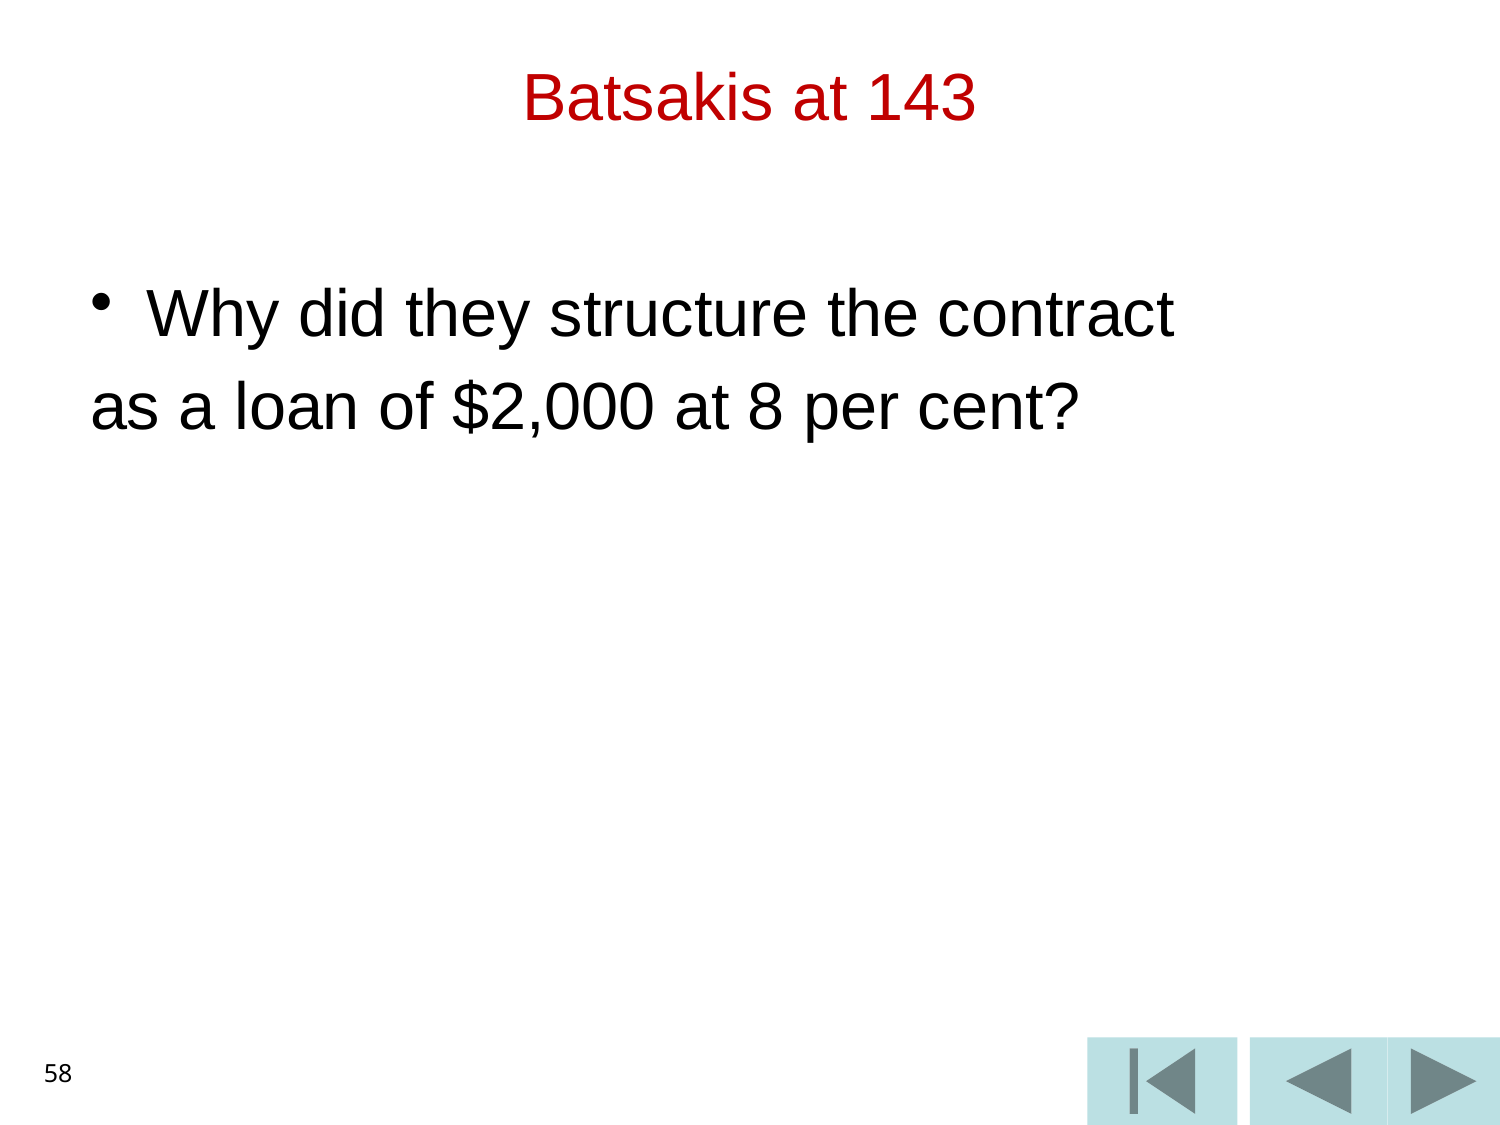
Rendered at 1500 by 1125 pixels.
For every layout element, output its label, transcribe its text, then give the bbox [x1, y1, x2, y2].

slide_number 58 [0, 1049, 88, 1125]
list Why did they structure the contract as a loan of $2,000 at 8 per cent? [75, 262, 1425, 1005]
title Batsakis at 143 [0, 0, 1500, 188]
